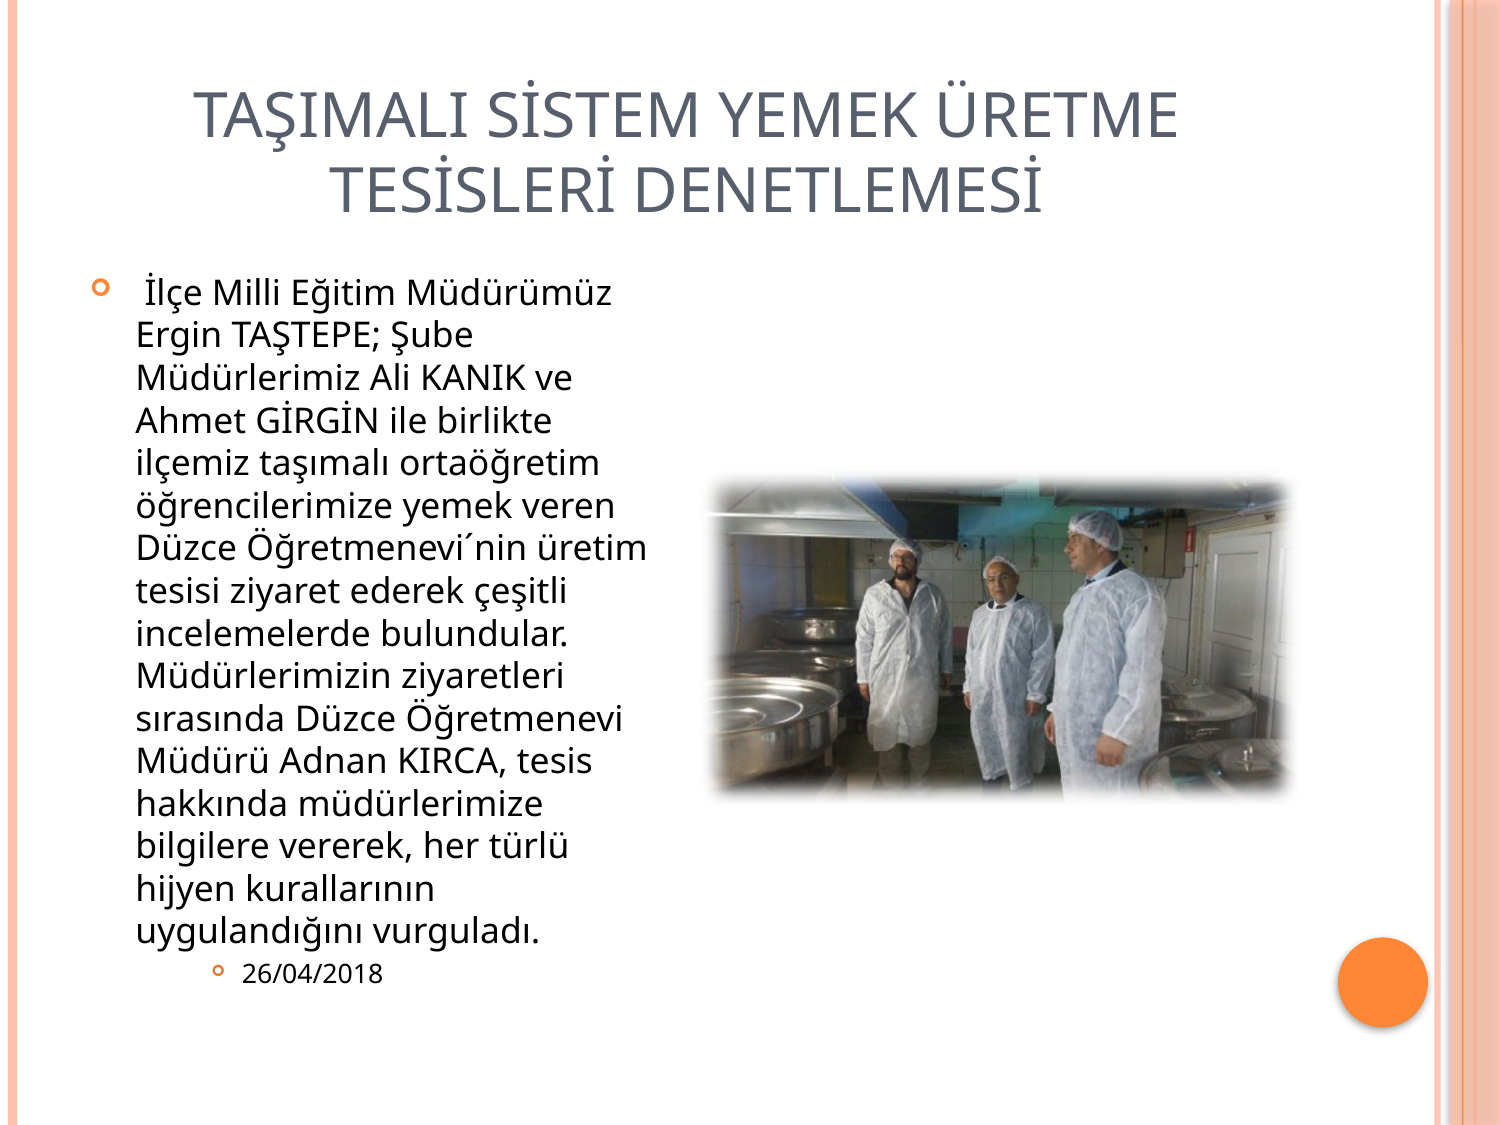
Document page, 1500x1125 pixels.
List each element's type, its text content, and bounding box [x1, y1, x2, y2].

list İlçe Milli Eğitim Müdürümüz Ergin TAŞTEPE; Şube Müdürlerimiz Ali KANIK ve Ahmet GİRGİN ile birlikte ilçemiz taşımalı ortaöğretim öğrencilerimize yemek veren Düzce Öğretmenevi´nin üretim tesisi ziyaret ederek çeşitli incelemelerde bulundular. Müdürlerimizin ziyaretleri sırasında Düzce Öğretmenevi Müdürü Adnan KIRCA, tesis hakkında müdürlerimize bilgilere vererek, her türlü hijyen kurallarının uygulandığını vurguladı. 26/04/2018 [75, 262, 675, 1013]
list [699, 468, 1301, 807]
title TAŞIMALI SİSTEM YEMEK ÜRETME TESİSLERİ DENETLEMESİ [75, 45, 1300, 233]
